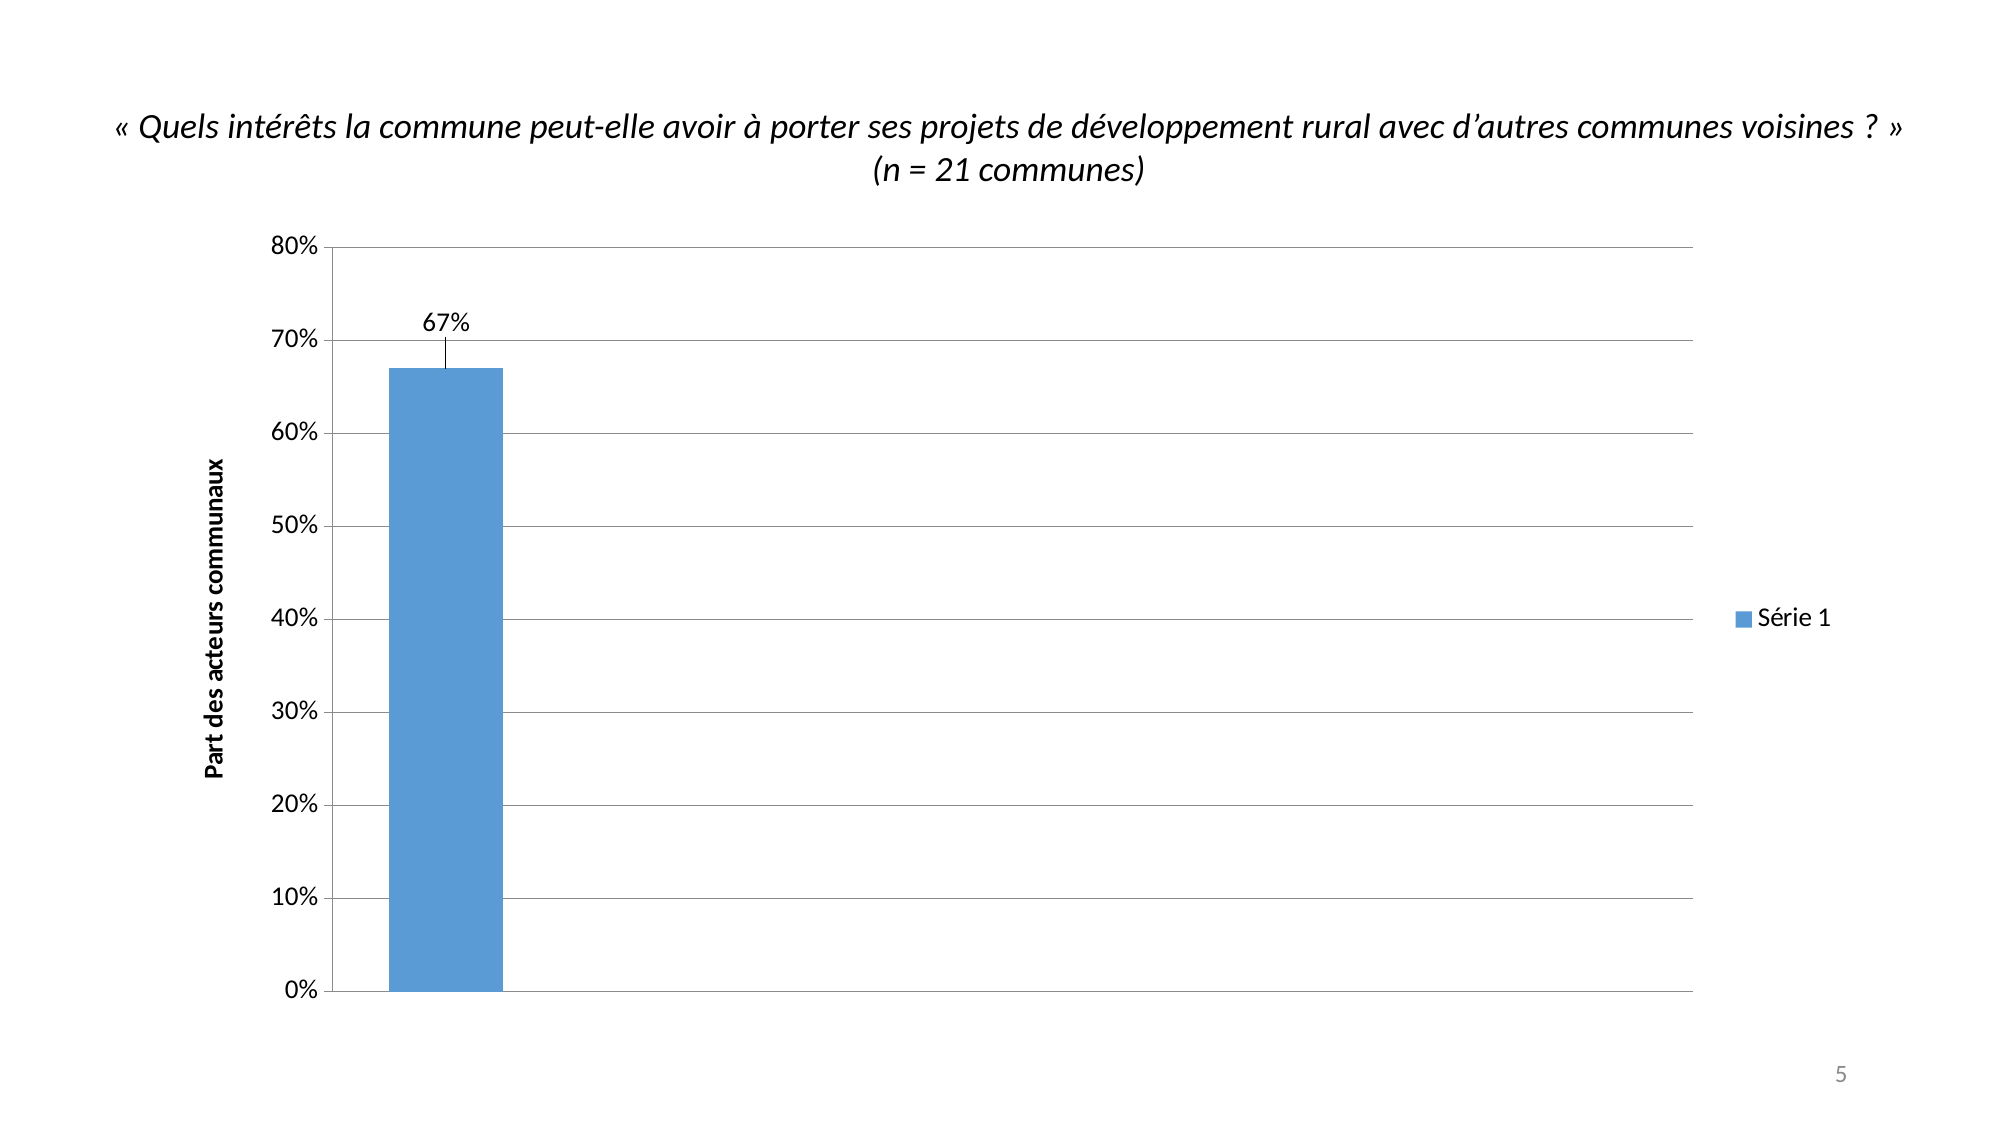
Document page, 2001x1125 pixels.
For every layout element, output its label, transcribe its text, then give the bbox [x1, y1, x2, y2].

text_box « Quels intérêts la commune peut-elle avoir à porter ses projets de développement rural avec d’autres communes voisines ? » (n = 21 communes) [90, 95, 1927, 196]
chart [167, 217, 1853, 1022]
slide_number 5 [1412, 1042, 1863, 1103]
